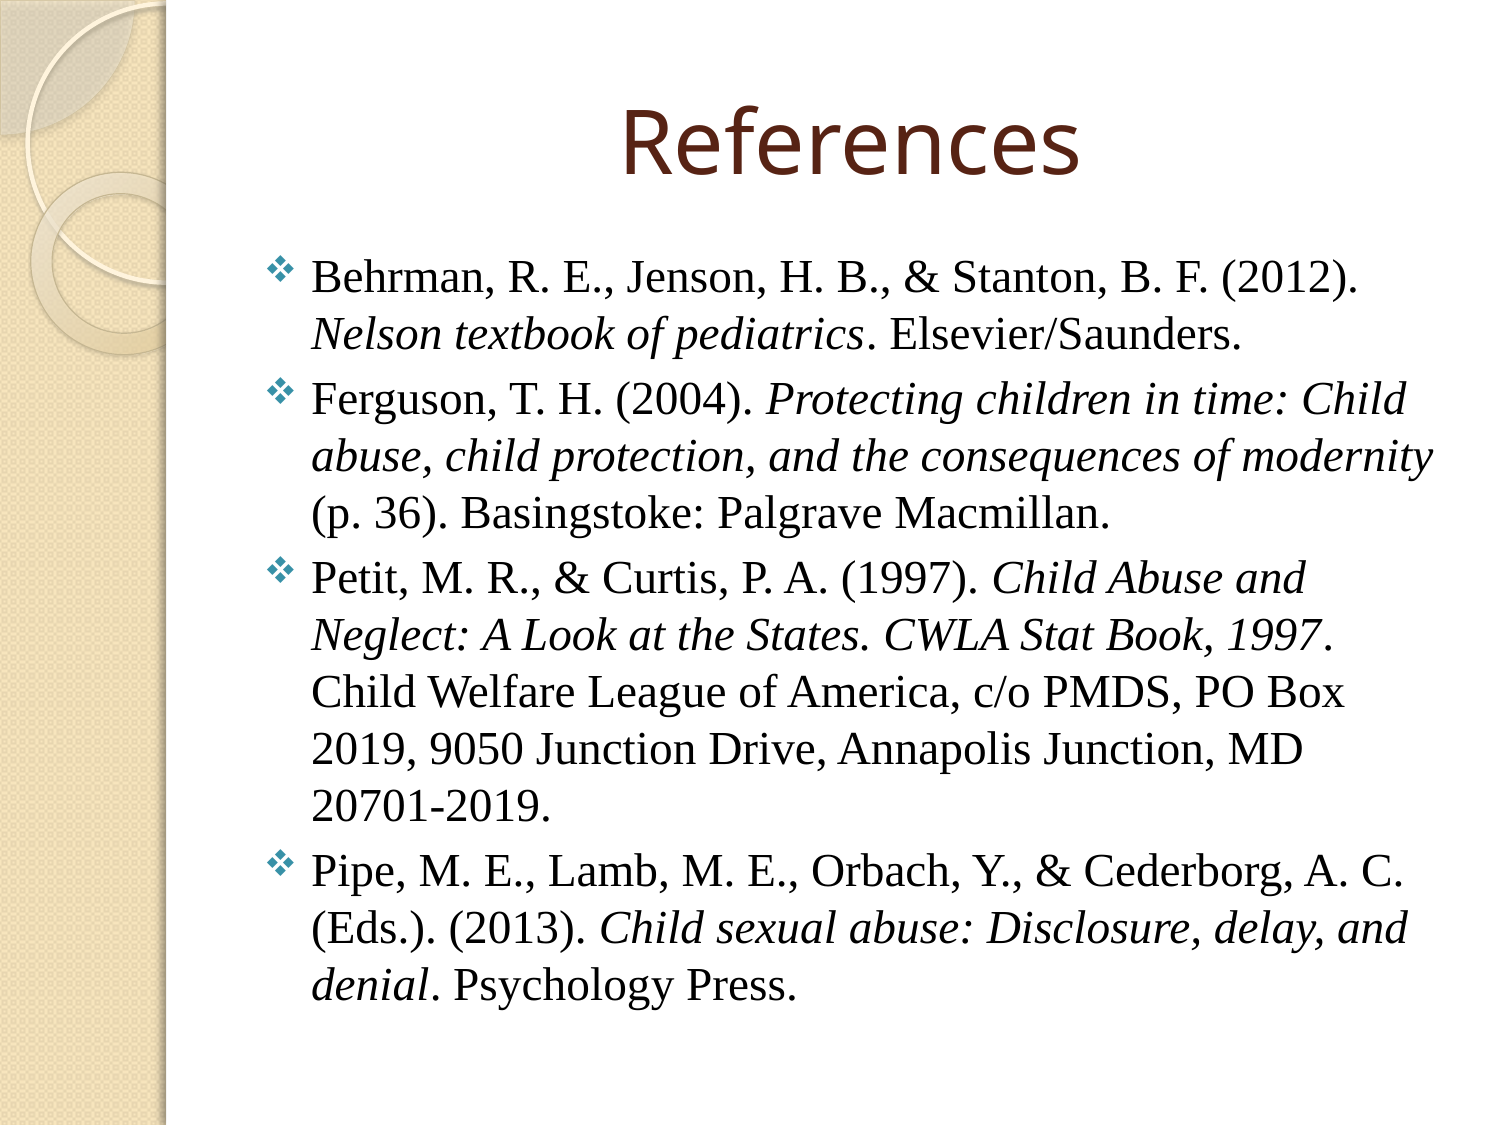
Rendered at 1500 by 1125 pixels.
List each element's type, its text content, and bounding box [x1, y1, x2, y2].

list Behrman, R. E., Jenson, H. B., & Stanton, B. F. (2012). Nelson textbook of pediatrics. Elsevier/Saunders. Ferguson, T. H. (2004). Protecting children in time: Child abuse, child protection, and the consequences of modernity (p. 36). Basingstoke: Palgrave Macmillan. Petit, M. R., & Curtis, P. A. (1997). Child Abuse and Neglect: A Look at the States. CWLA Stat Book, 1997. Child Welfare League of America, c/o PMDS, PO Box 2019, 9050 Junction Drive, Annapolis Junction, MD 20701-2019. Pipe, M. E., Lamb, M. E., Orbach, Y., & Cederborg, A. C. (Eds.). (2013). Child sexual abuse: Disclosure, delay, and denial. Psychology Press. [235, 237, 1466, 1025]
title References [235, 45, 1466, 233]
